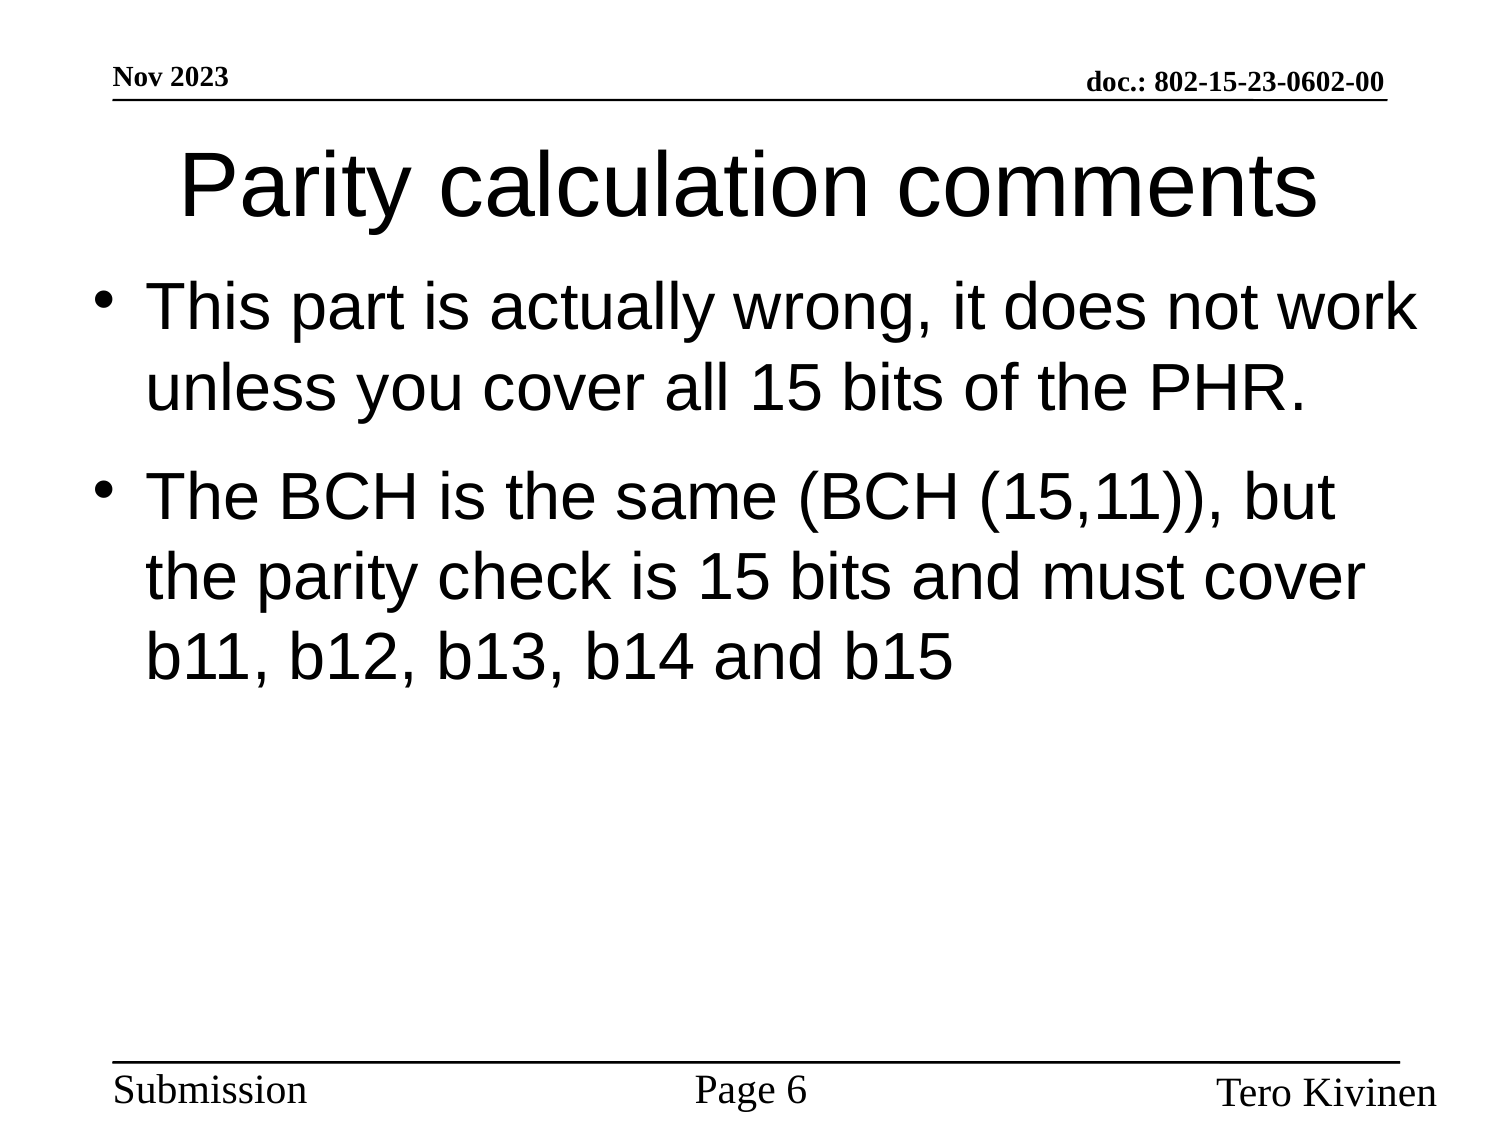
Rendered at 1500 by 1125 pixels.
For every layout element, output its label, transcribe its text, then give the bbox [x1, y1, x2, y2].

text_box [75, 263, 1425, 916]
title Parity calculation comments [37, 86, 1463, 274]
